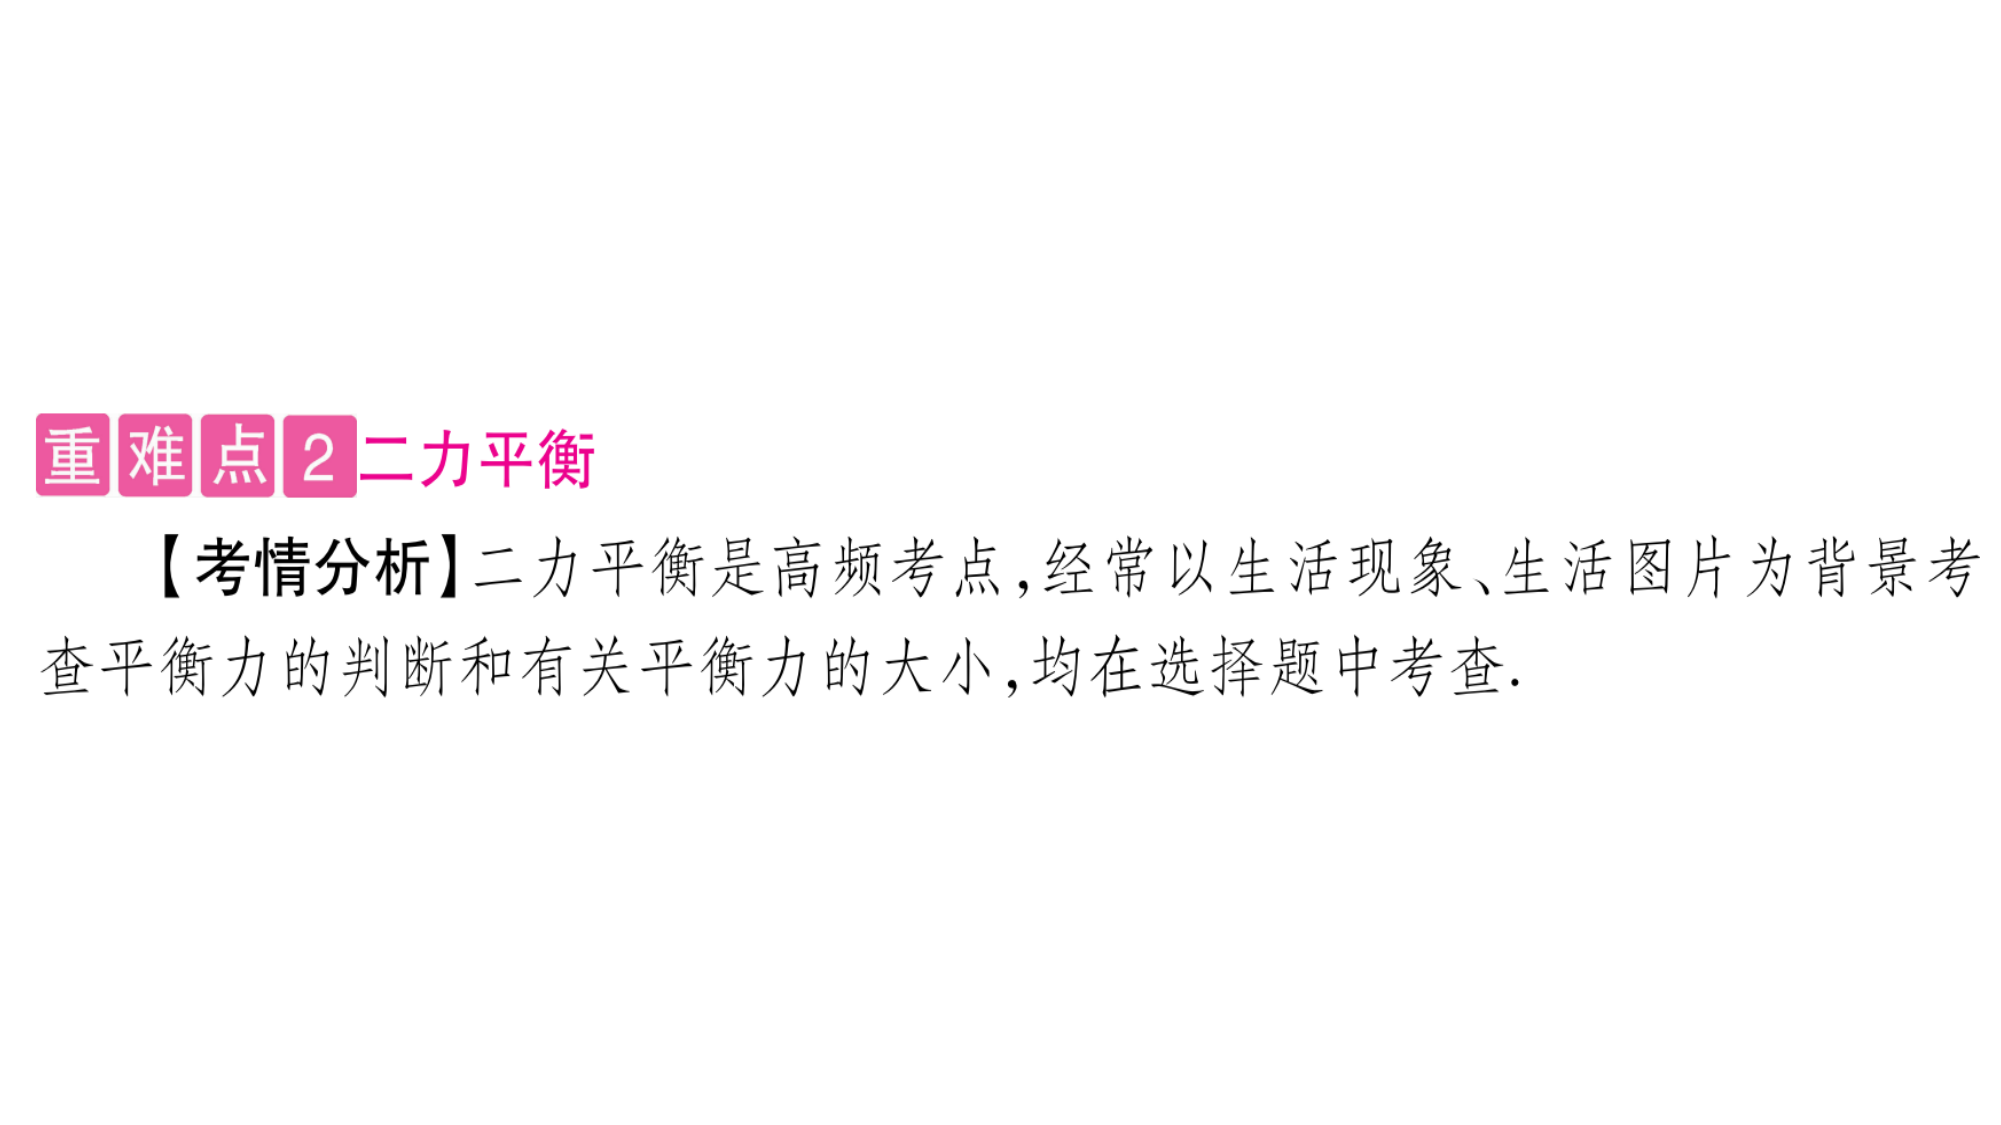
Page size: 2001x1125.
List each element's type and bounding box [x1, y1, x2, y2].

picture [20, 406, 1980, 719]
